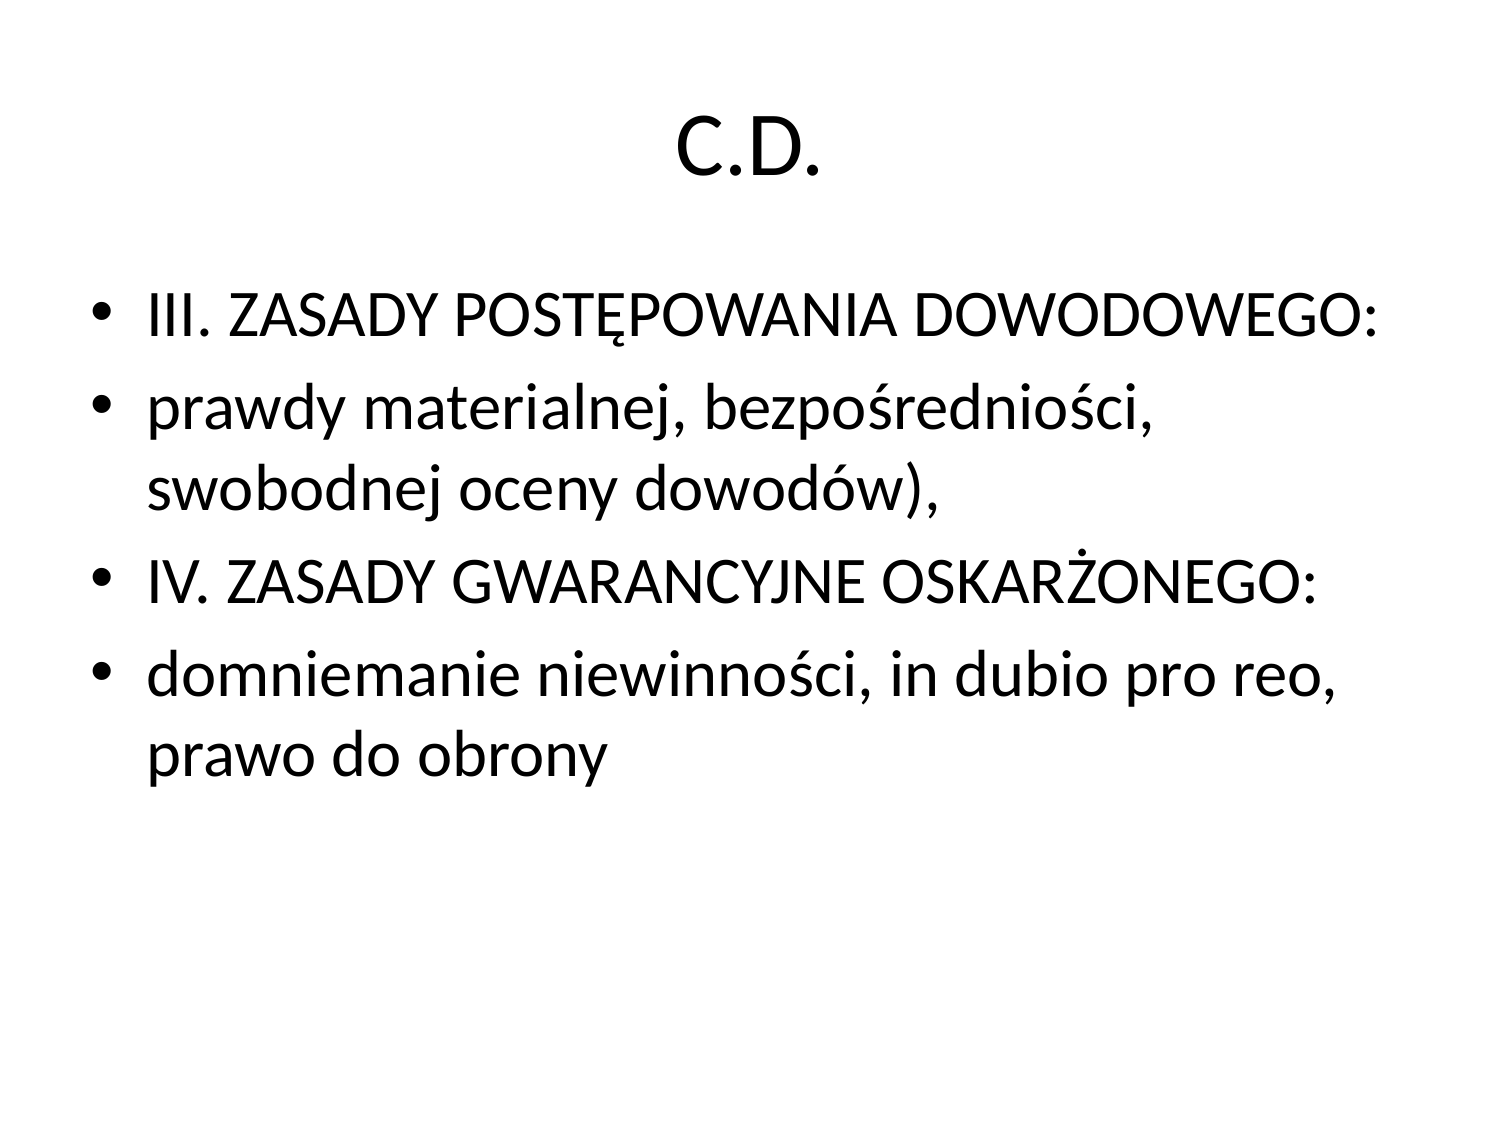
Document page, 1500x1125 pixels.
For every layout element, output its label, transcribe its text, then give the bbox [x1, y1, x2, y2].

title C.D. [75, 45, 1425, 233]
list III. ZASADY POSTĘPOWANIA DOWODOWEGO: prawdy materialnej, bezpośredniości, swobodnej oceny dowodów), IV. ZASADY GWARANCYJNE OSKARŻONEGO: domniemanie niewinności, in dubio pro reo, prawo do obrony [75, 262, 1425, 1005]
